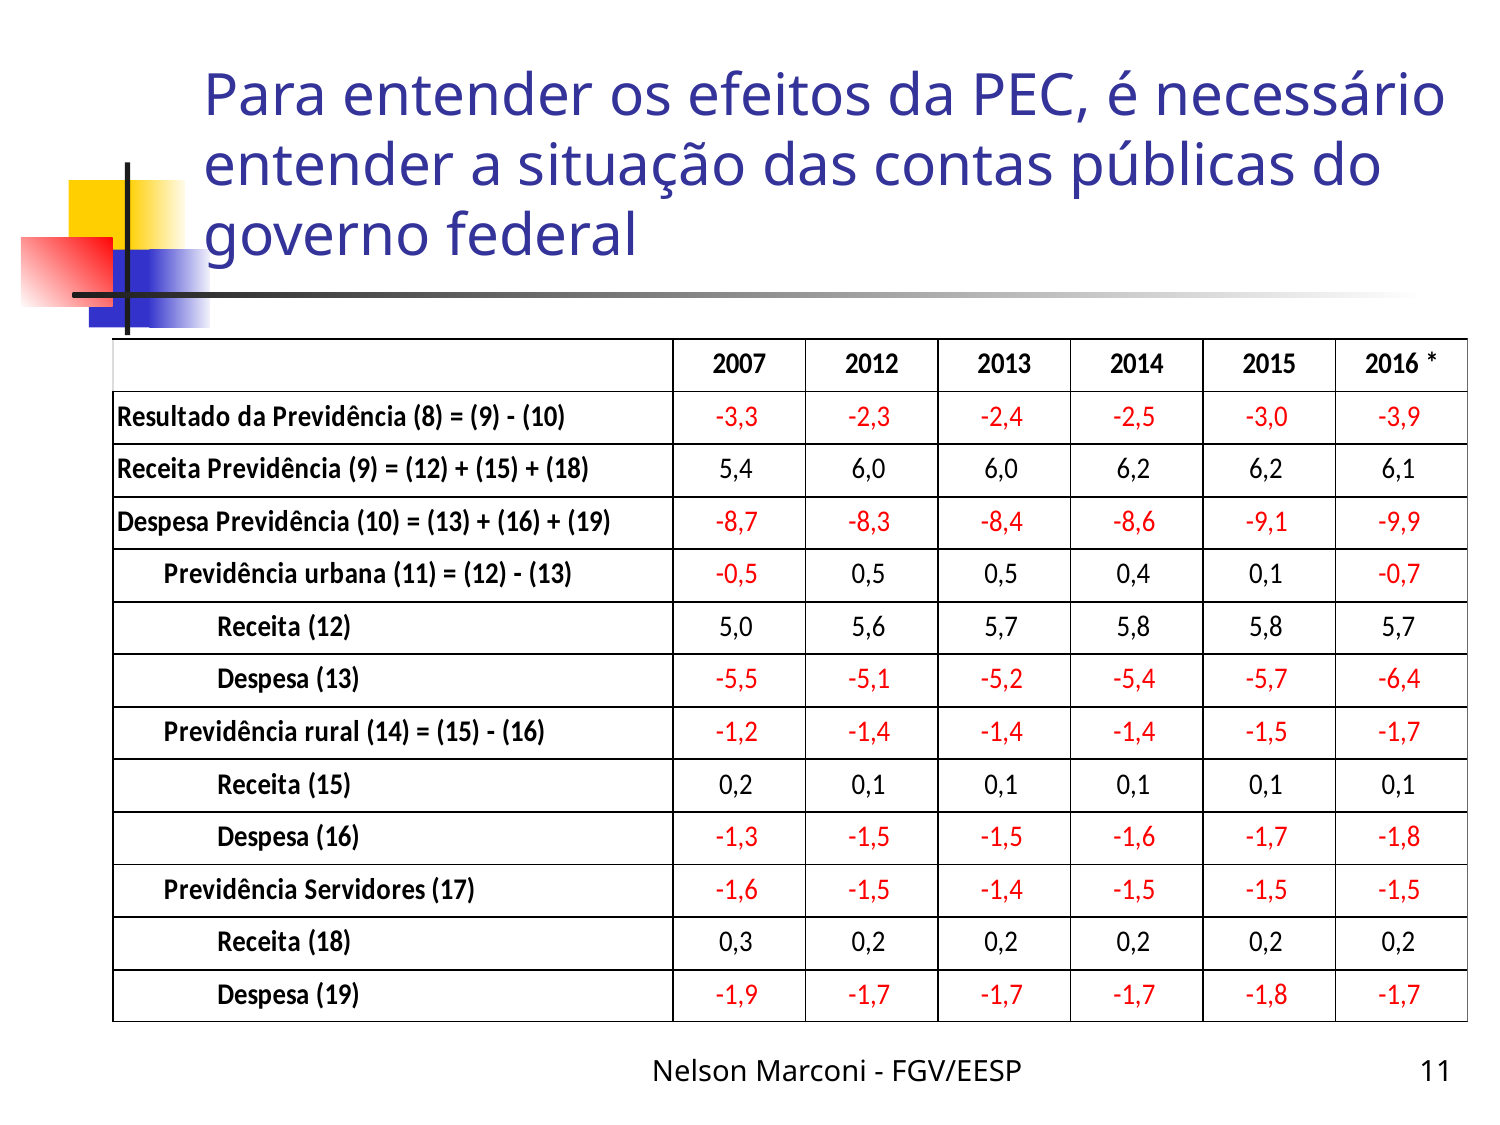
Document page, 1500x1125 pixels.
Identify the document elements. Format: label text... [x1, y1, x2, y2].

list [111, 337, 1470, 1024]
footer Nelson Marconi - FGV/EESP [600, 1032, 1075, 1100]
slide_number 11 [1155, 1031, 1468, 1100]
title Para entender os efeitos da PEC, é necessário entender a situação das contas públicas do governo federal [188, 35, 1468, 275]
